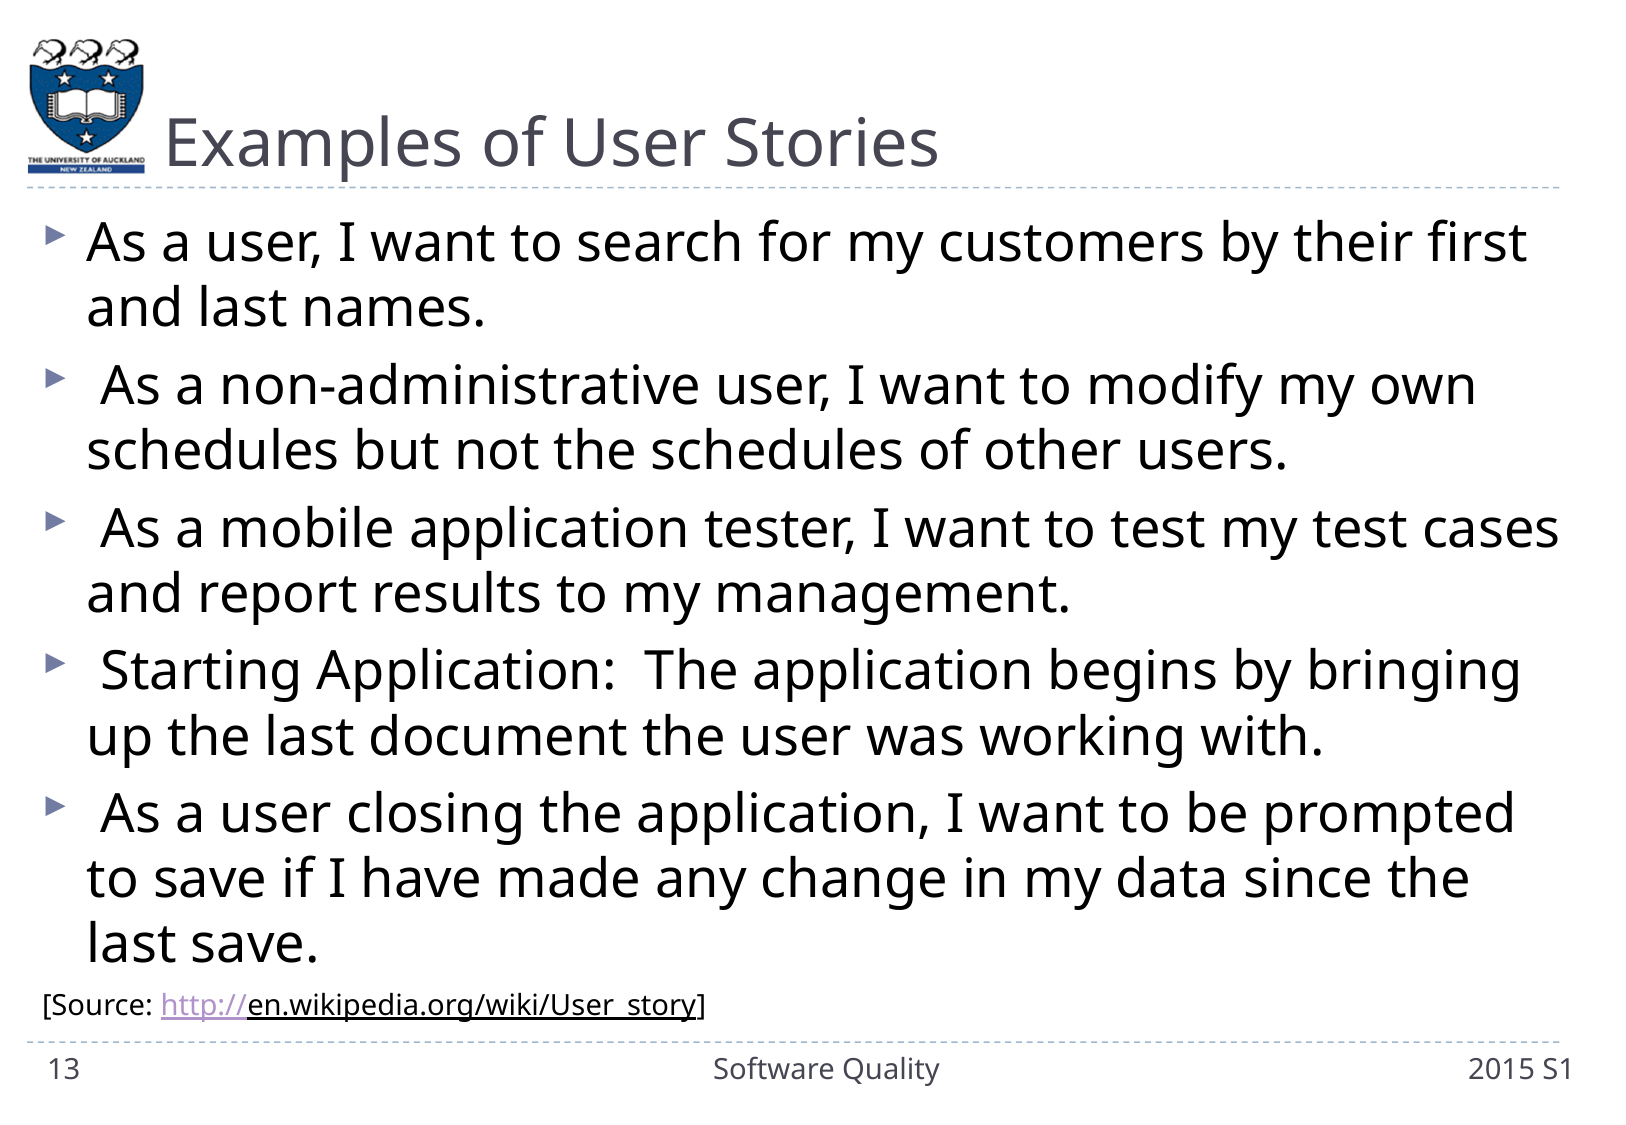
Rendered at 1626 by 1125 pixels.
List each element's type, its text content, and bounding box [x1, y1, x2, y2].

slide_number 2015 S1 [1183, 1042, 1591, 1103]
slide_number 13 [32, 1042, 385, 1103]
title Examples of User Stories [148, 24, 1582, 188]
footer Software Quality [515, 1042, 1138, 1103]
picture [27, 37, 146, 175]
list As a user, I want to search for my customers by their first and last names. As a non-administrative user, I want to modify my own schedules but not the schedules of other users. As a mobile application tester, I want to test my test cases and report results to my management. Starting Application: The application begins by bringing up the last document the user was working with. As a user closing the application, I want to be prompted to save if I have made any change in my data since the last save. [Source: http://en.wikipedia.org/wiki/User_story] [27, 200, 1585, 1038]
